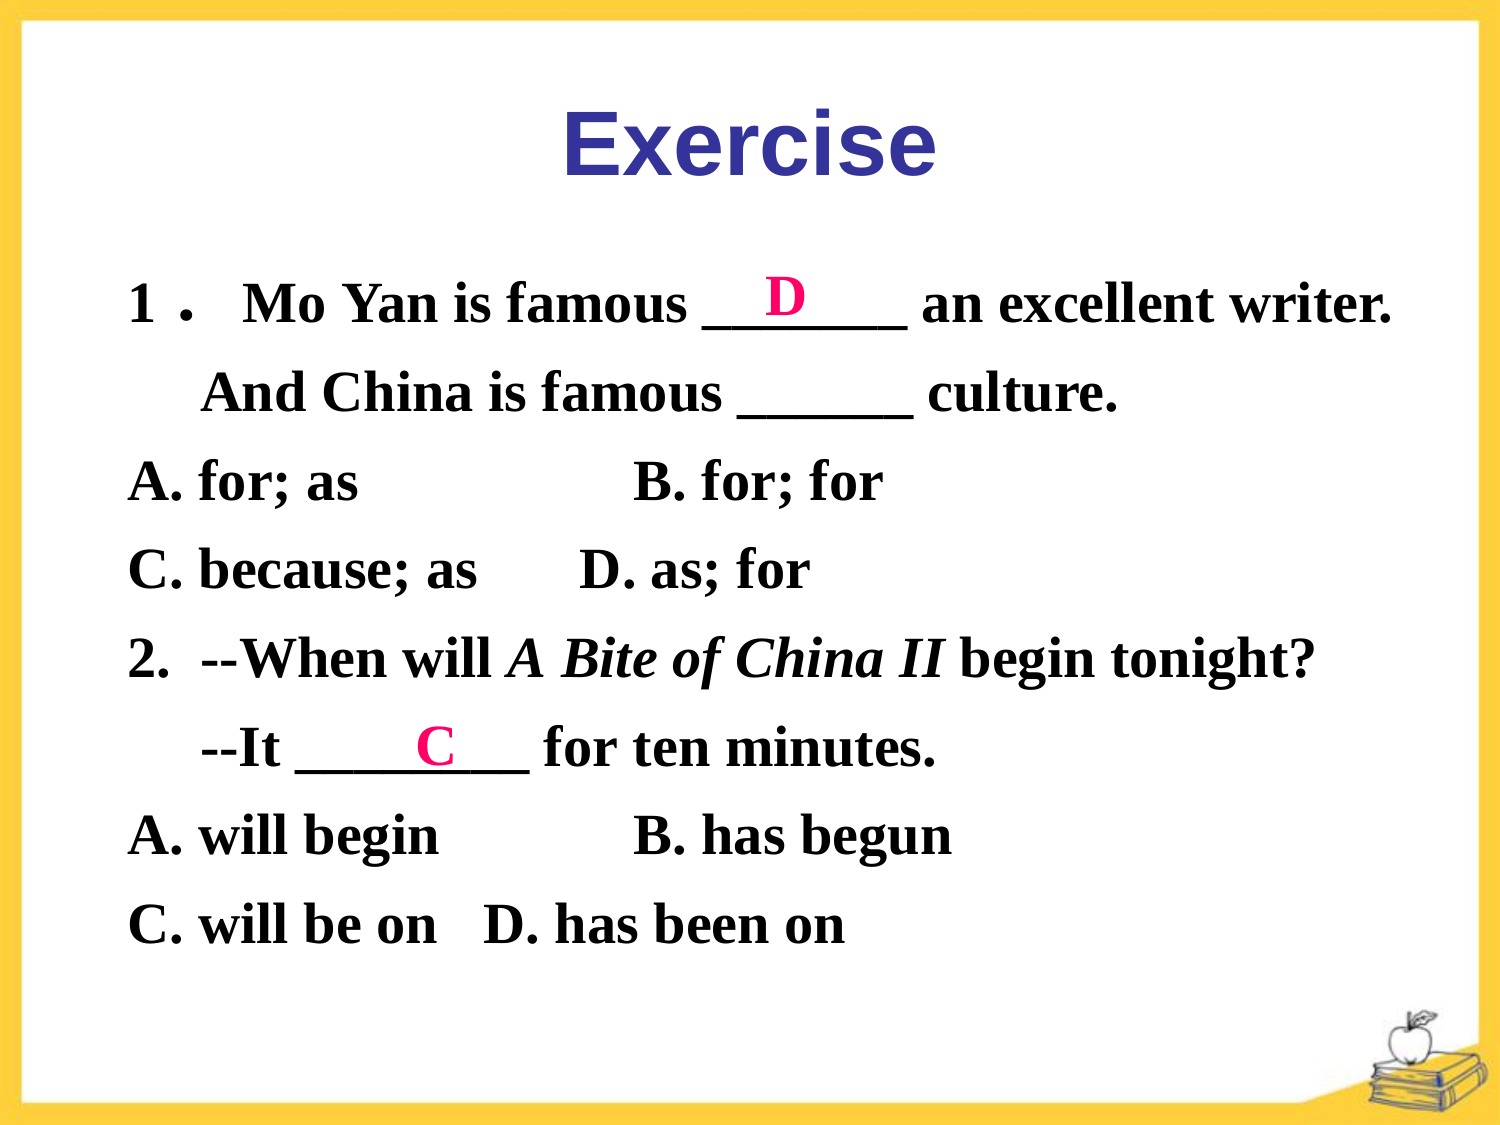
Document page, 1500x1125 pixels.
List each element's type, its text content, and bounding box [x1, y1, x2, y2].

text_box D [750, 249, 822, 335]
picture [0, 0, 1500, 1125]
text_box C [400, 699, 472, 785]
title Exercise [75, 45, 1425, 233]
list 1．Mo Yan is famous _______ an excellent writer. And China is famous ______ culture. A. for; as B. for; for C. because; as D. as; for 2. --When will A Bite of China II begin tonight? --It ________ for ten minutes. A. will begin B. has begun C. will be on D. has been on [112, 249, 1463, 993]
